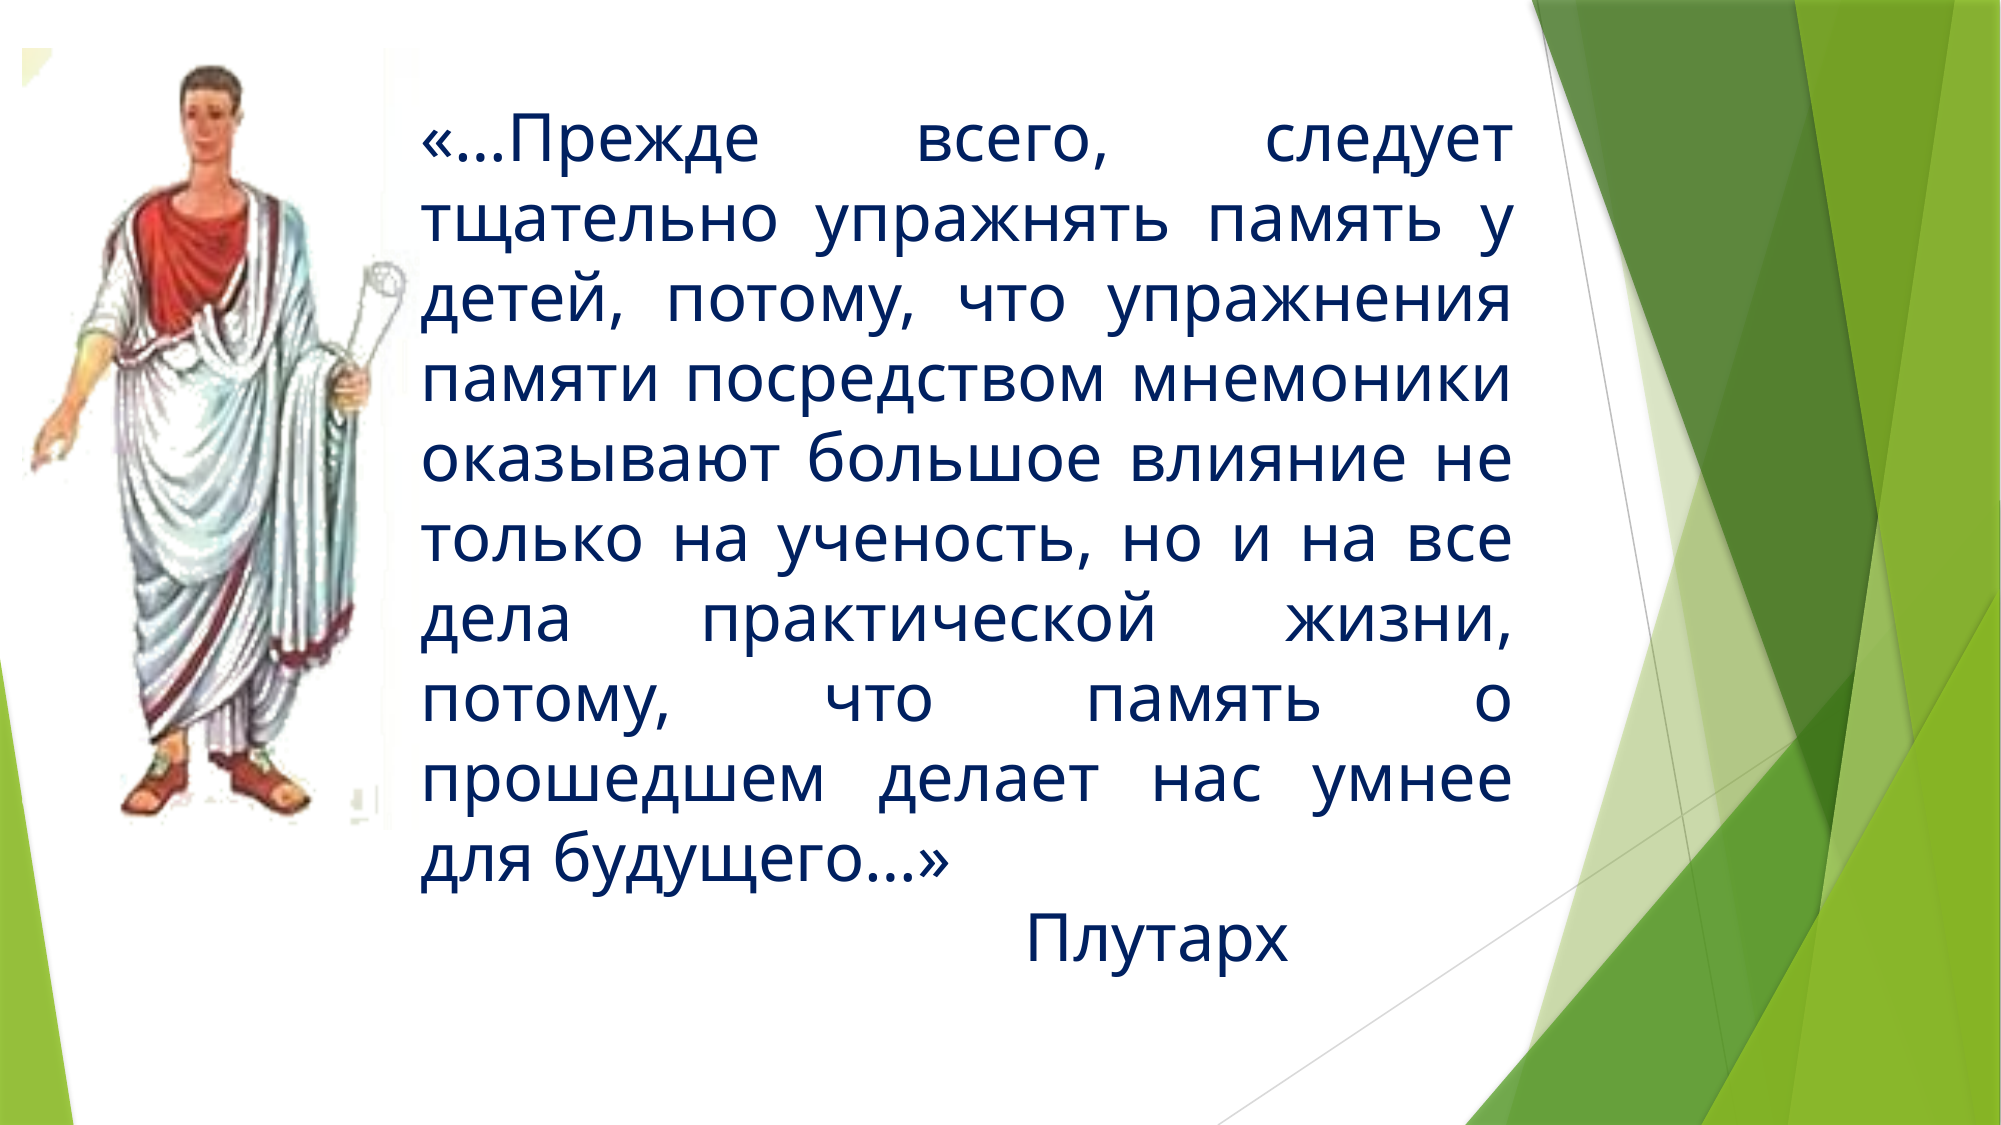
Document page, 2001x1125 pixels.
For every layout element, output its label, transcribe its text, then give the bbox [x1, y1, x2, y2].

text_box «…Прежде всего, следует тщательно упражнять память у детей, потому, что упражнения памяти посредством мнемоники оказывают большое влияние не только на ученость, но и на все дела практической жизни, потому, что память о прошедшем делает нас умнее для будущего…» Плутарх [406, 87, 1530, 1125]
picture [22, 48, 429, 831]
